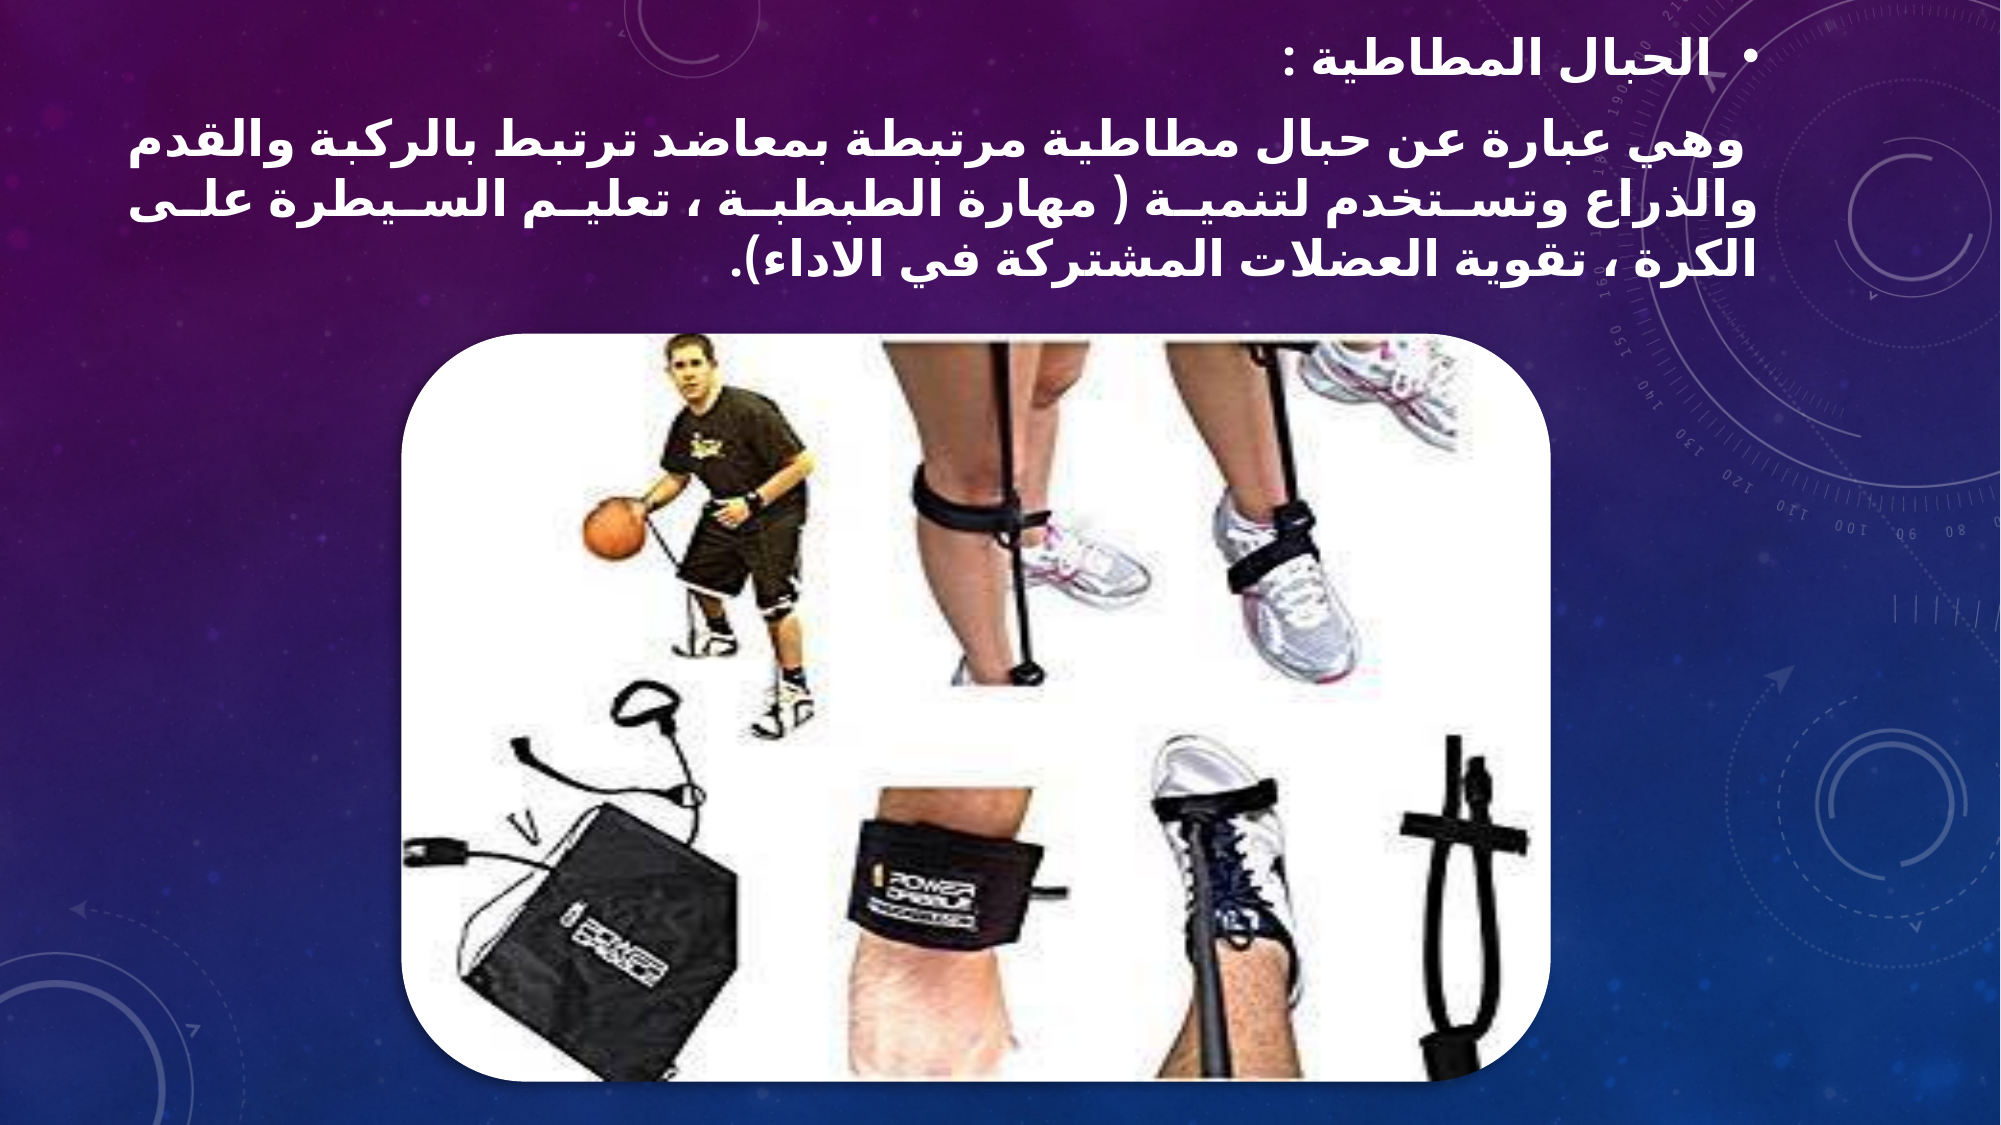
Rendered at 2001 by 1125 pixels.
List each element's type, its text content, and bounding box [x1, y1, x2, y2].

picture [0, 0, 2001, 1125]
list الحبال المطاطية : وهي عبارة عن حبال مطاطية مرتبطة بمعاضد ترتبط بالركبة والقدم والذراع وتستخدم لتنمية ( مهارة الطبطبة ، تعليم السيطرة على الكرة ، تقوية العضلات المشتركة في الاداء). [112, 44, 1775, 334]
